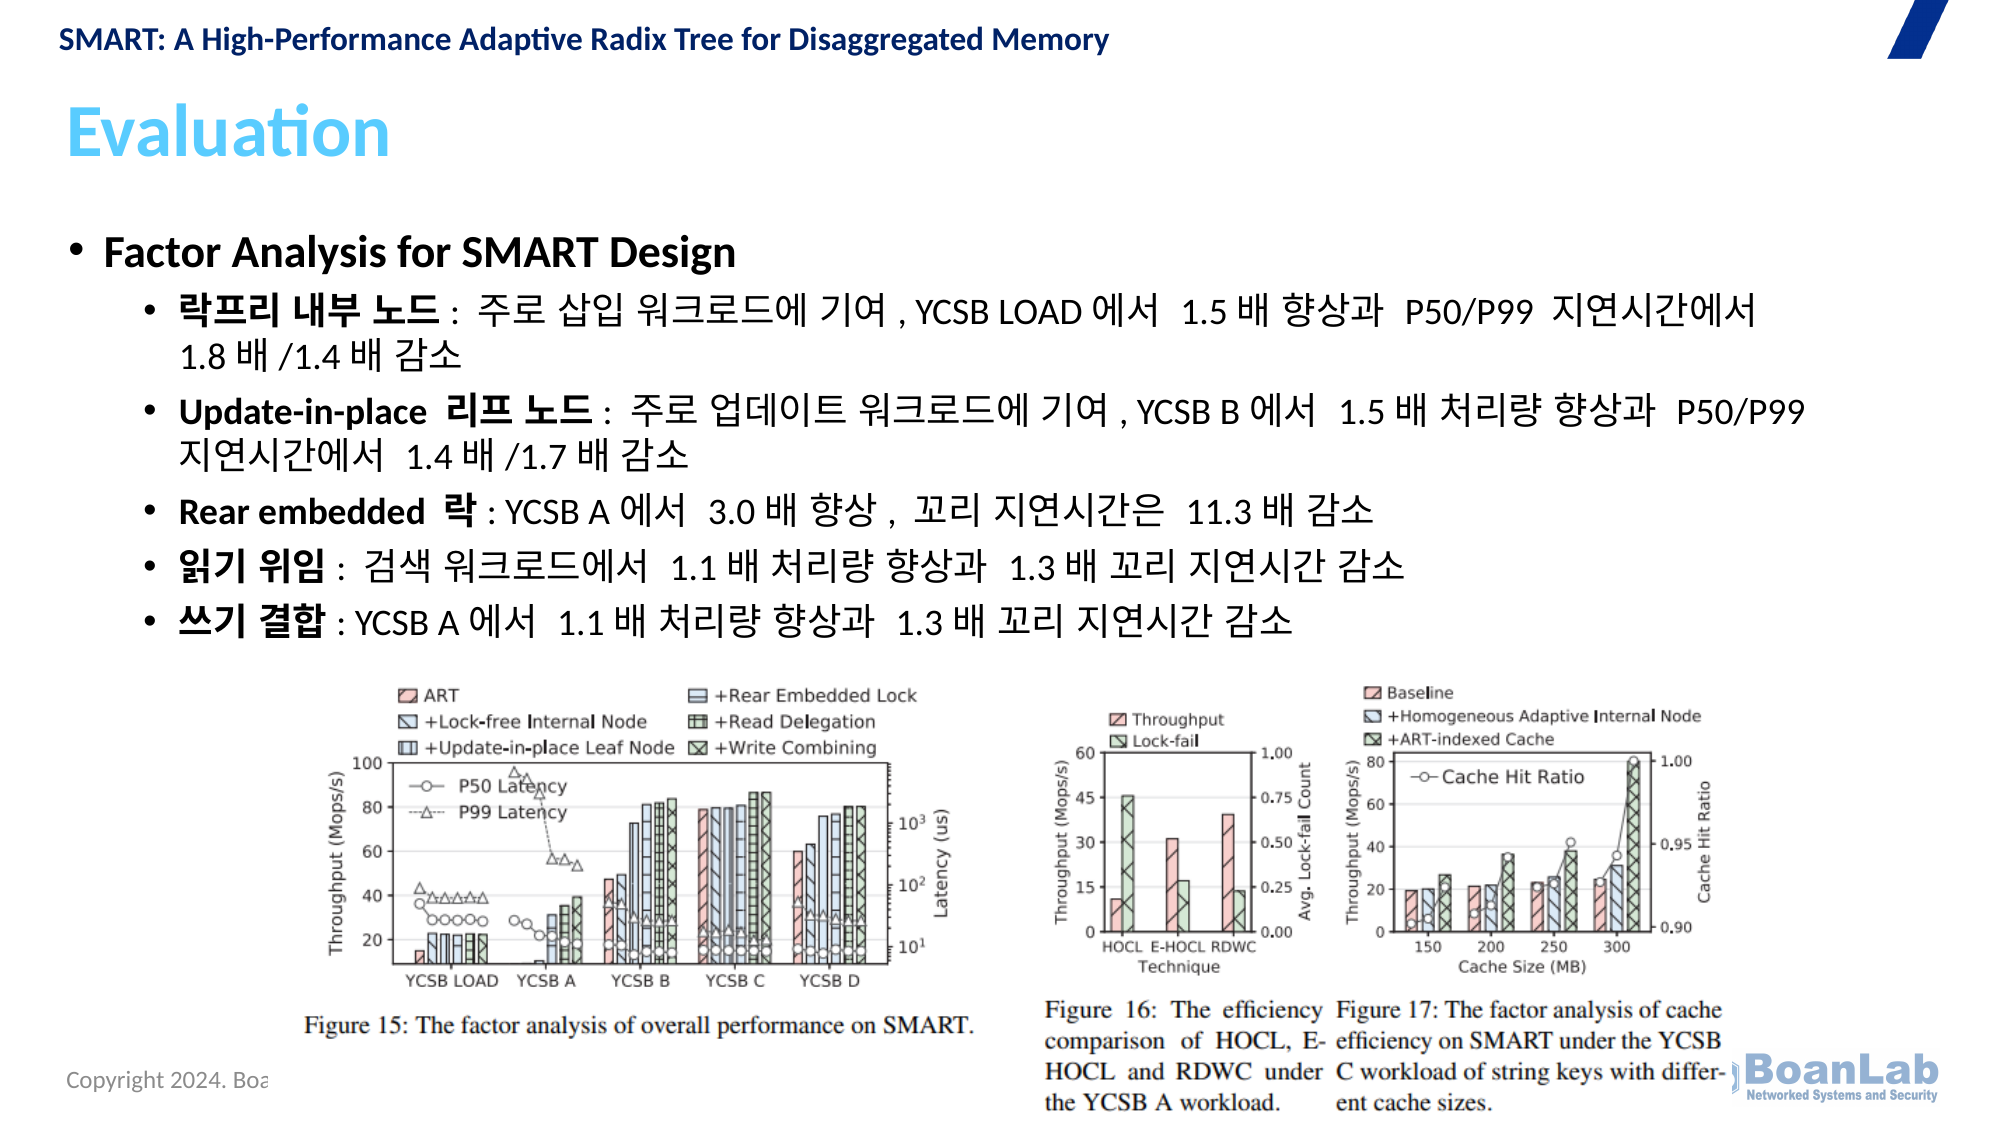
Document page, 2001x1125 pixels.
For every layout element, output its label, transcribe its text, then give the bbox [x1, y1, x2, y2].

title Evaluation [51, 81, 1949, 181]
list SMART: A High-Performance Adaptive Radix Tree for Disaggregated Memory [41, 9, 1378, 70]
picture [1887, 0, 1949, 59]
list Factor Analysis for SMART Design 락프리 내부 노드: 주로 삽입 워크로드에 기여, YCSB LOAD에서 1.5배 향상과 P50/P99 지연시간에서 1.8배/1.4배 감소 Update-in-place 리프 노드: 주로 업데이트 워크로드에 기여, YCSB B에서 1.5배 처리량 향상과 P50/P99 지연시간에서 1.4배/1.7배 감소 Rear embedded 락: YCSB A에서 3.0배 향상, 꼬리 지연시간은 11.3배 감소 읽기 위임: 검색 워크로드에서 1.1배 처리량 향상과 1.3배 꼬리 지연시간 감소 쓰기 결합: YCSB A에서 1.1배 처리량 향상과 1.3배 꼬리 지연시간 감소 [51, 213, 1949, 1115]
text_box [268, 657, 1732, 1125]
